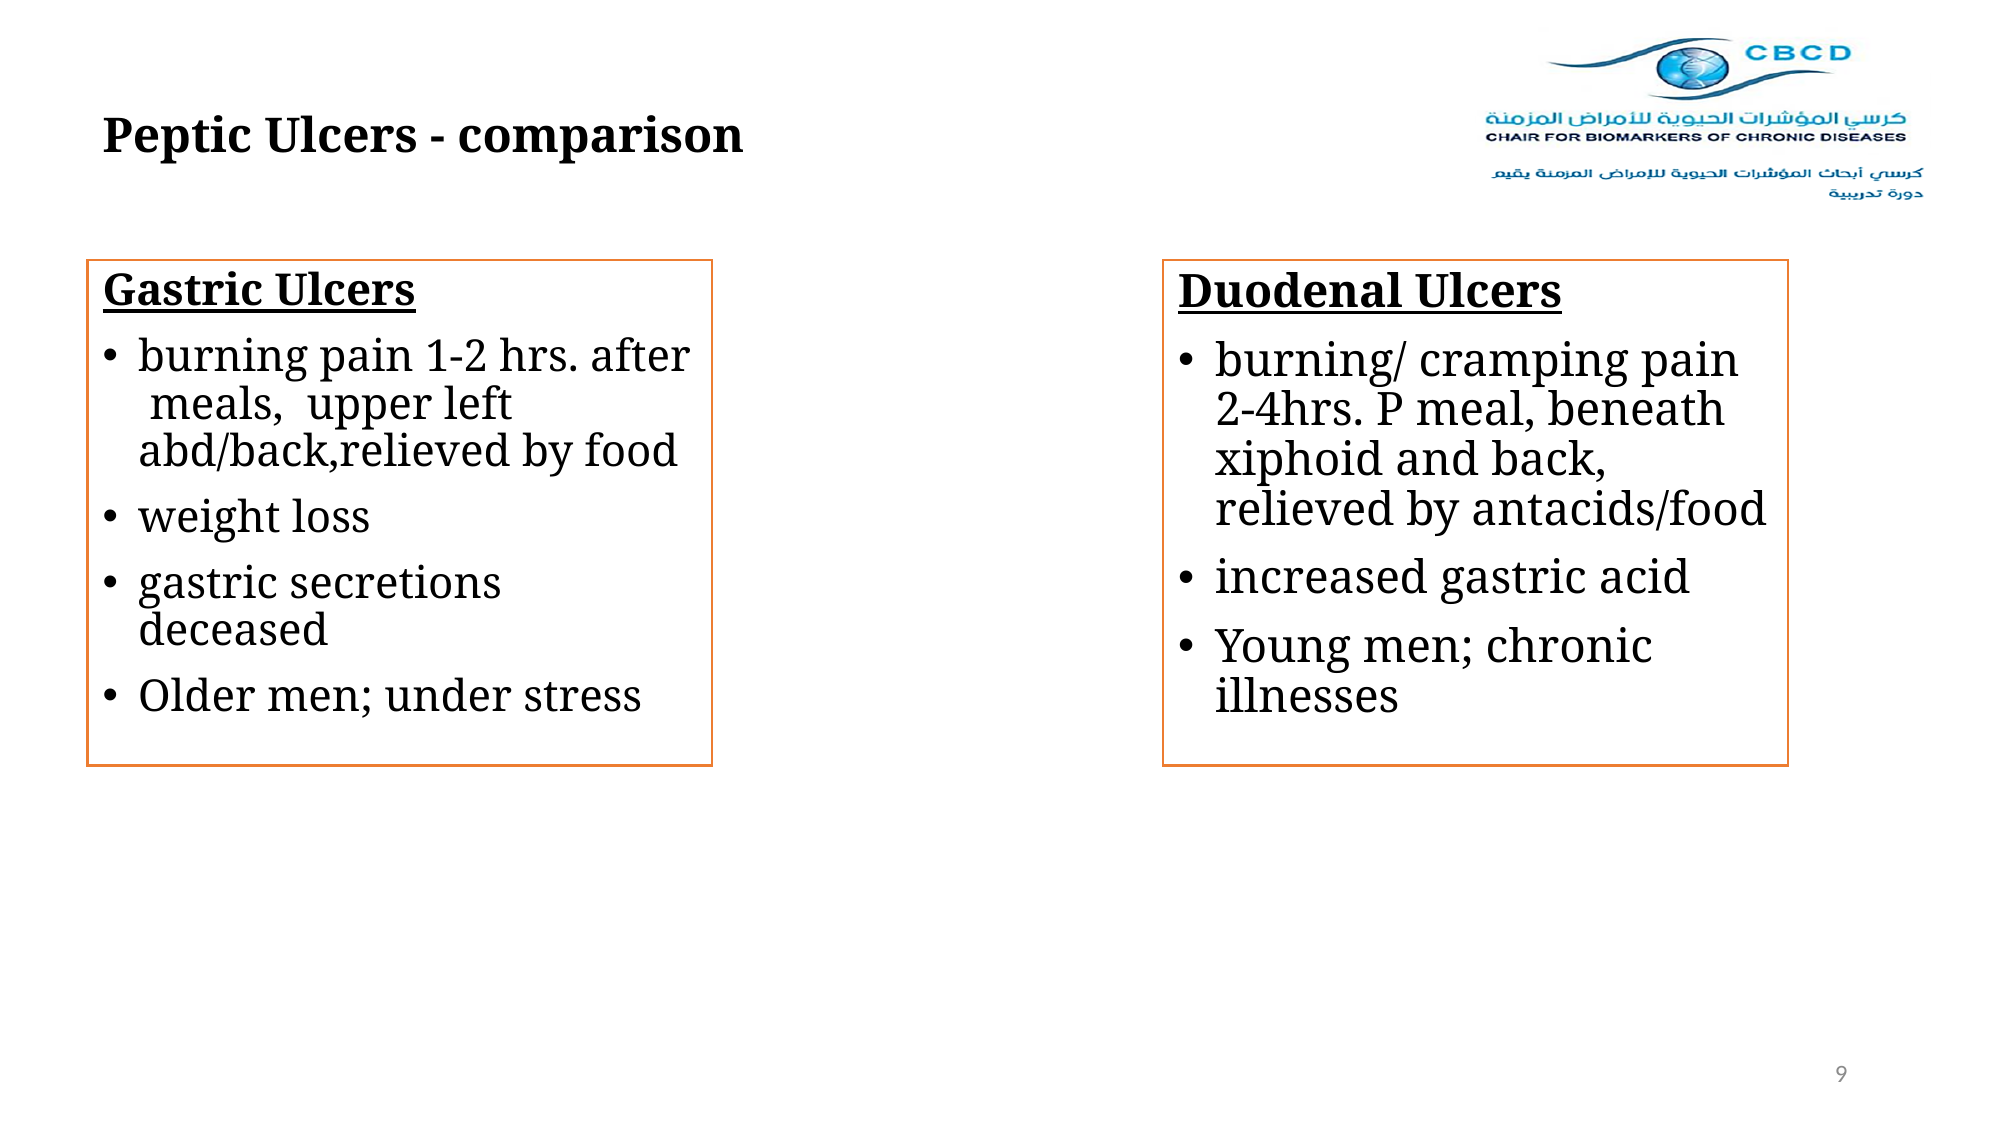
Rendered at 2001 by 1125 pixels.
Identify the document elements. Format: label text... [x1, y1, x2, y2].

slide_number 9 [1412, 1042, 1863, 1103]
picture [1475, 27, 1931, 201]
list Gastric Ulcers burning pain 1-2 hrs. after meals, upper left abd/back,relieved by food weight loss gastric secretions deceased Older men; under stress [86, 259, 713, 767]
title Peptic Ulcers - comparison [86, 86, 846, 188]
list Duodenal Ulcers burning/ cramping pain 2-4hrs. P meal, beneath xiphoid and back, relieved by antacids/food increased gastric acid Young men; chronic illnesses [1162, 259, 1789, 767]
